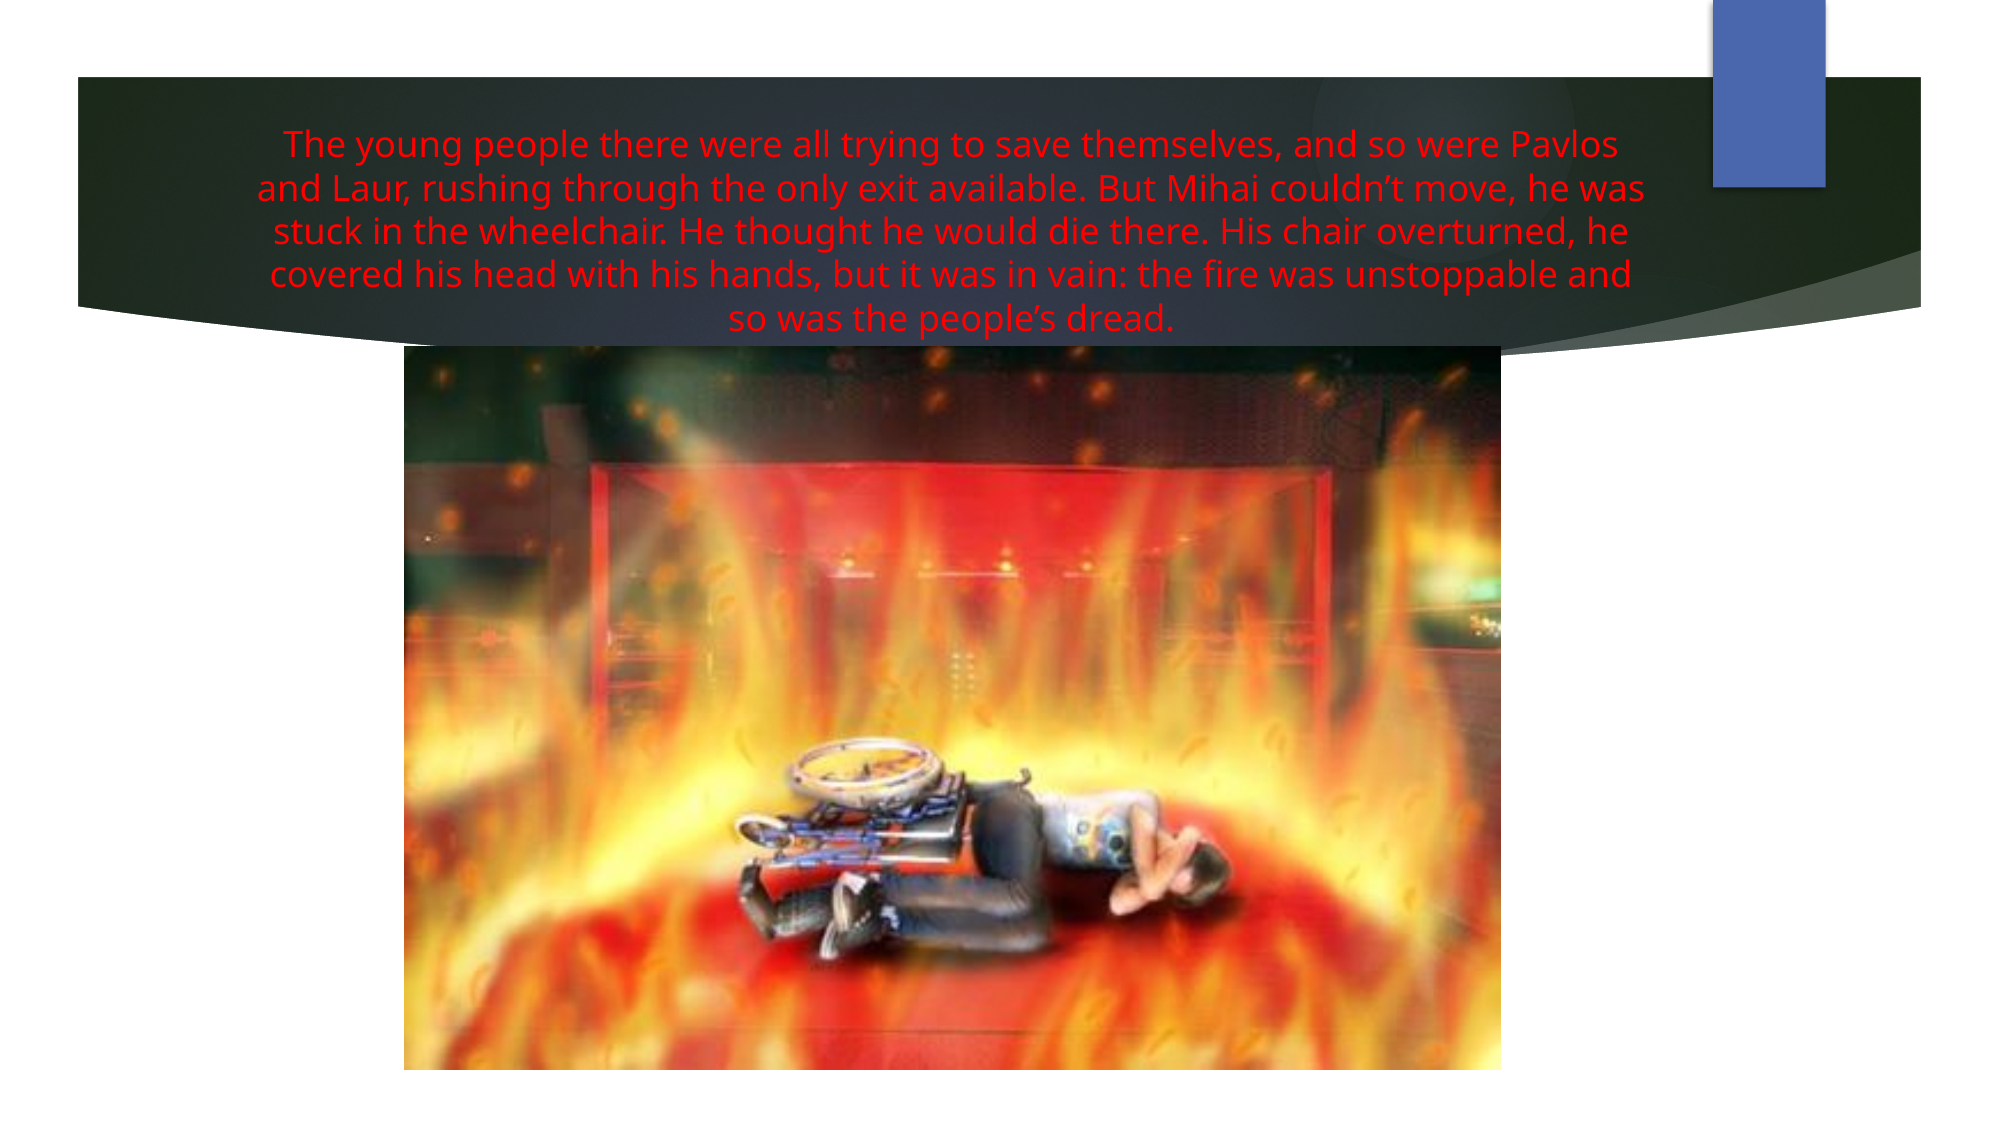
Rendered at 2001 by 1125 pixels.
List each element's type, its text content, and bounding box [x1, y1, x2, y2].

list The young people there were all trying to save themselves, and so were Pavlos and Laur, rushing through the only exit available. But Mihai couldn’t move, he was stuck in the wheelchair. He thought he would die there. His chair overturned, he covered his head with his hands, but it was in vain: the fire was unstoppable and so was the people’s dread. [184, 114, 1671, 347]
picture [404, 346, 1501, 1071]
